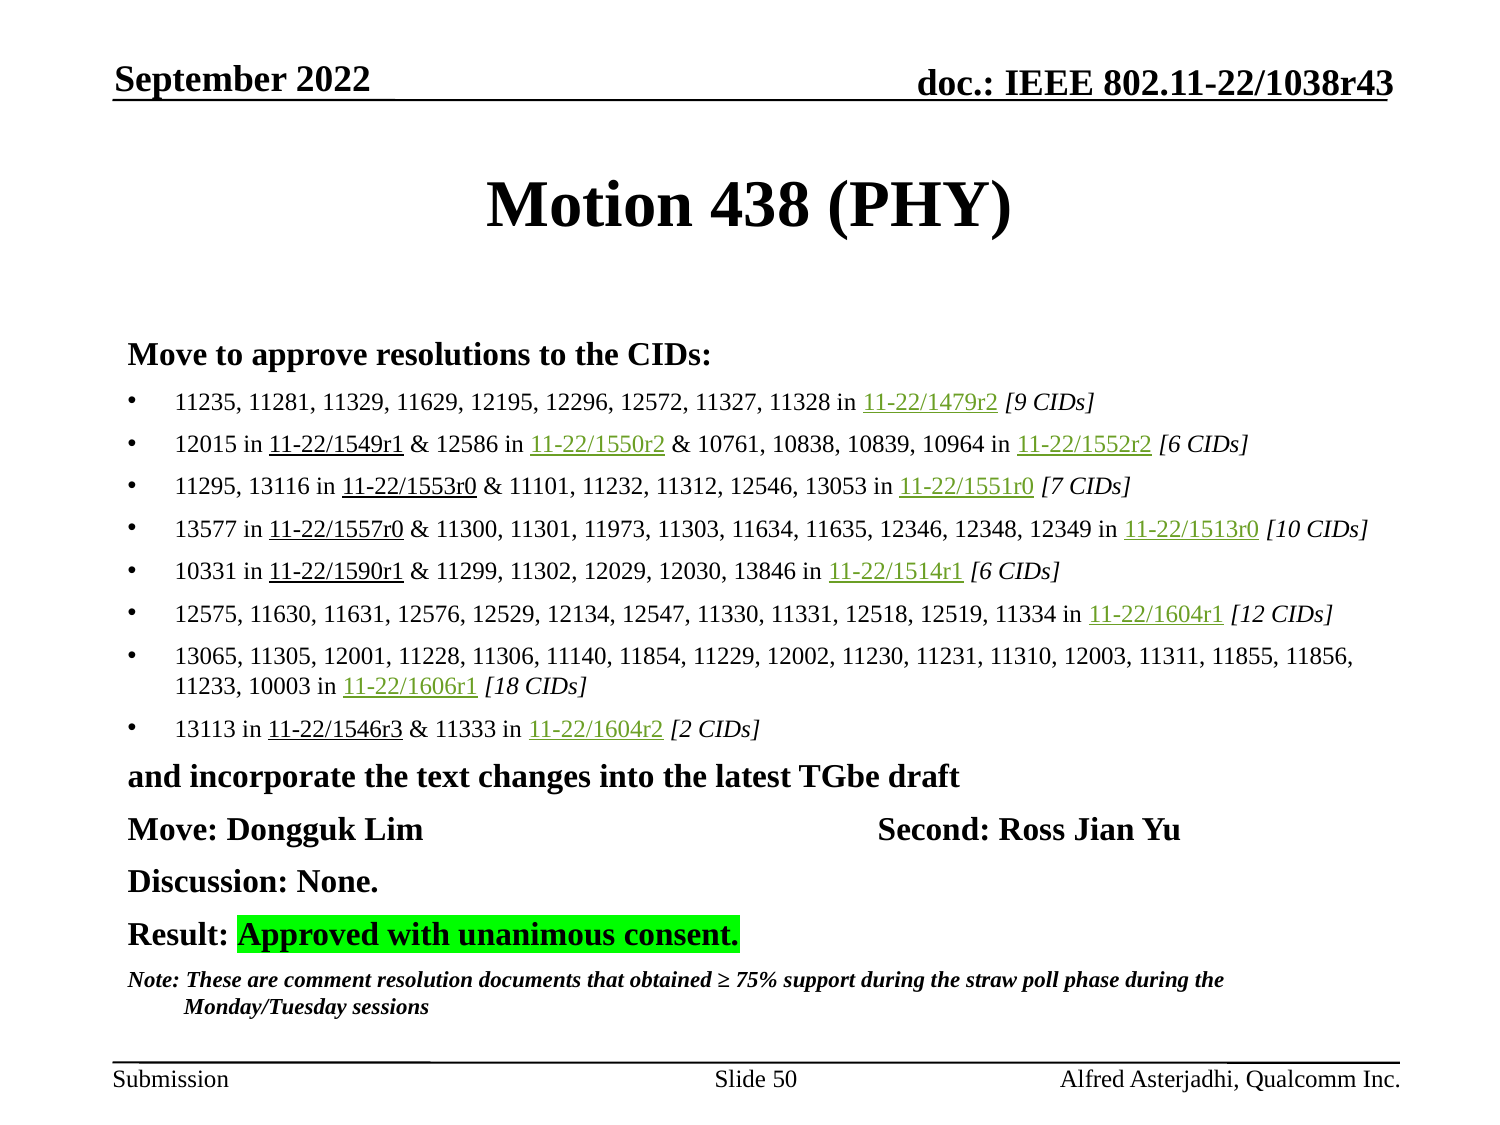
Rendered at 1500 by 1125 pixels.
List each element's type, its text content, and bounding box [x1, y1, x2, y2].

slide_number Slide 50 [712, 1061, 800, 1123]
title Motion 438 (PHY) [112, 112, 1388, 288]
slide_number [114, 54, 423, 100]
list Move to approve resolutions to the CIDs: 11235, 11281, 11329, 11629, 12195, 12296, 12572, 11327, 11328 in 11-22/1479r2 [9 CIDs] 12015 in 11-22/1549r1 & 12586 in 11-22/1550r2 & 10761, 10838, 10839, 10964 in 11-22/1552r2 [6 CIDs] 11295, 13116 in 11-22/1553r0 & 11101, 11232, 11312, 12546, 13053 in 11-22/1551r0 [7 CIDs] 13577 in 11-22/1557r0 & 11300, 11301, 11973, 11303, 11634, 11635, 12346, 12348, 12349 in 11-22/1513r0 [10 CIDs] 10331 in 11-22/1590r1 & 11299, 11302, 12029, 12030, 13846 in 11-22/1514r1 [6 CIDs] 12575, 11630, 11631, 12576, 12529, 12134, 12547, 11330, 11331, 12518, 12519, 11334 in 11-22/1604r1 [12 CIDs] 13065, 11305, 12001, 11228, 11306, 11140, 11854, 11229, 12002, 11230, 11231, 11310, 12003, 11311, 11855, 11856, 11233, 10003 in 11-22/1606r1 [18 CIDs] 13113 in 11-22/1546r3 & 11333 in 11-22/1604r2 [2 CIDs] and incorporate the text changes into the latest TGbe draft Move: Dongguk Lim Second: Ross Jian Yu Discussion: None. Result: Approved with unanimous consent. Note: These are comment resolution documents that obtained ≥ 75% support during the straw poll phase during the Monday/Tuesday sessions [112, 324, 1402, 1063]
footer Alfred Asterjadhi, Qualcomm Inc. [878, 1061, 1402, 1093]
